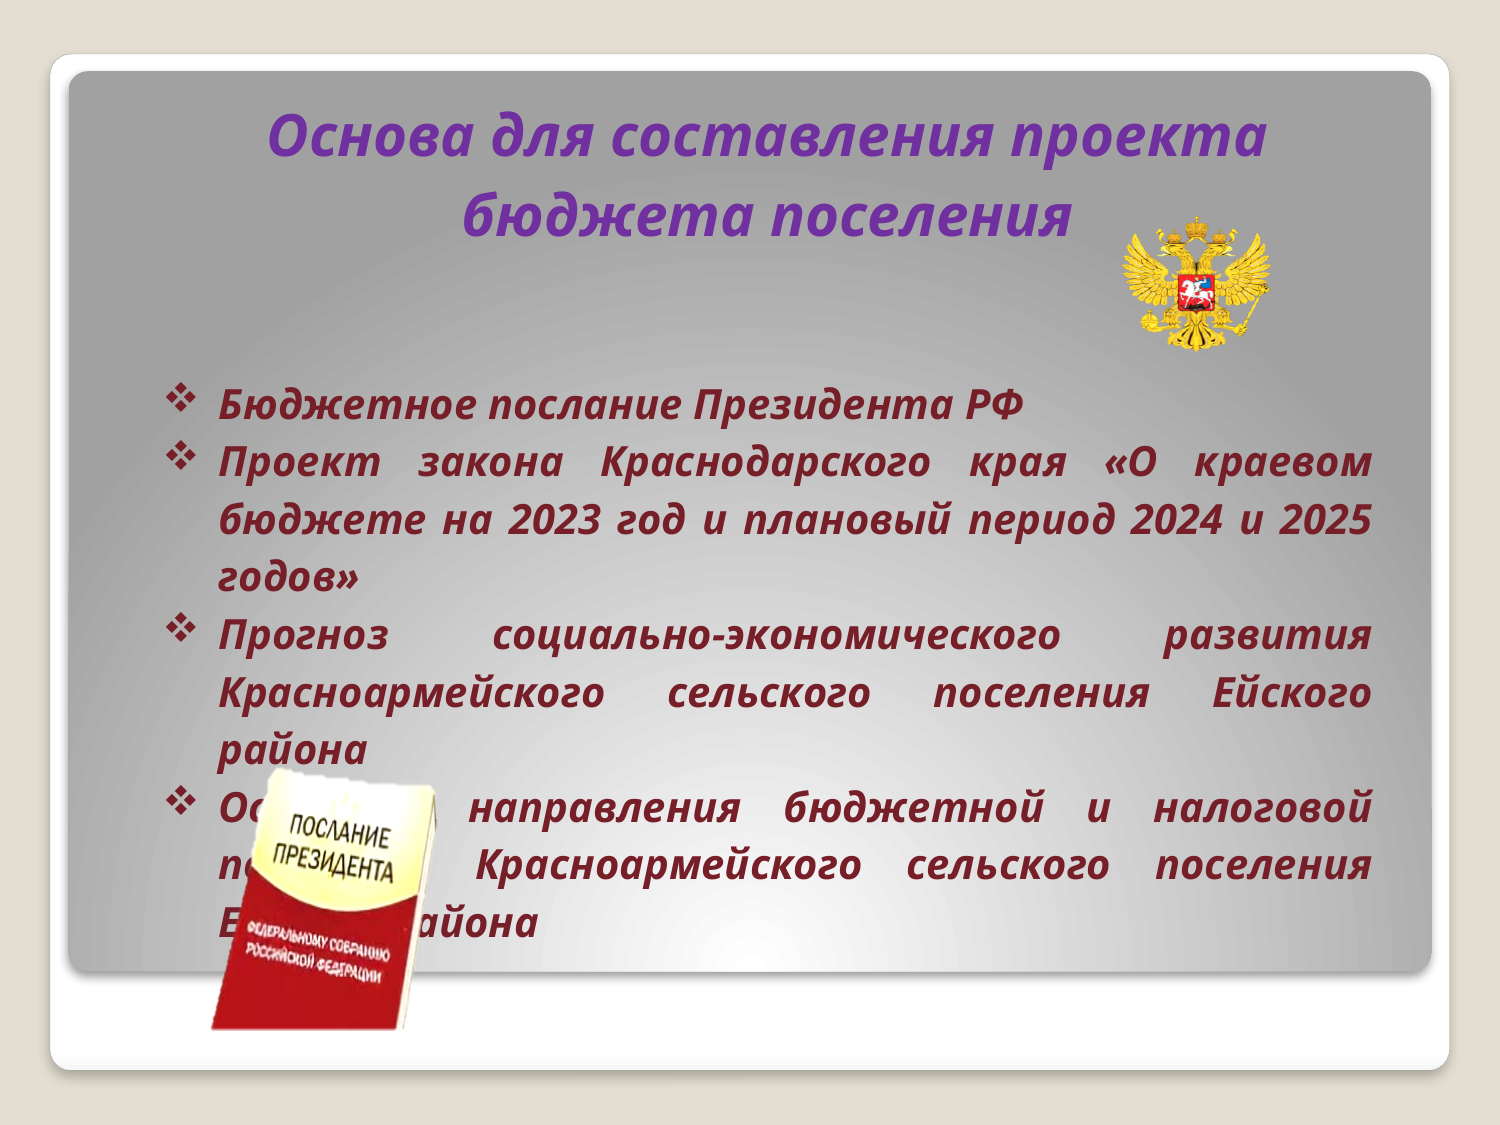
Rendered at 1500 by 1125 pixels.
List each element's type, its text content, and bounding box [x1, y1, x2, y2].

text_box Основа для составления проекта бюджета поселения Бюджетное послание Президента РФ Проект закона Краснодарского края «О краевом бюджете на 2023 год и плановый период 2024 и 2025 годов» Прогноз социально-экономического развития Красноармейского сельского поселения Ейского района Основные направления бюджетной и налоговой политики Красноармейского сельского поселения Ейского района [147, 79, 1388, 1062]
picture [170, 727, 474, 1031]
picture [1115, 207, 1276, 370]
